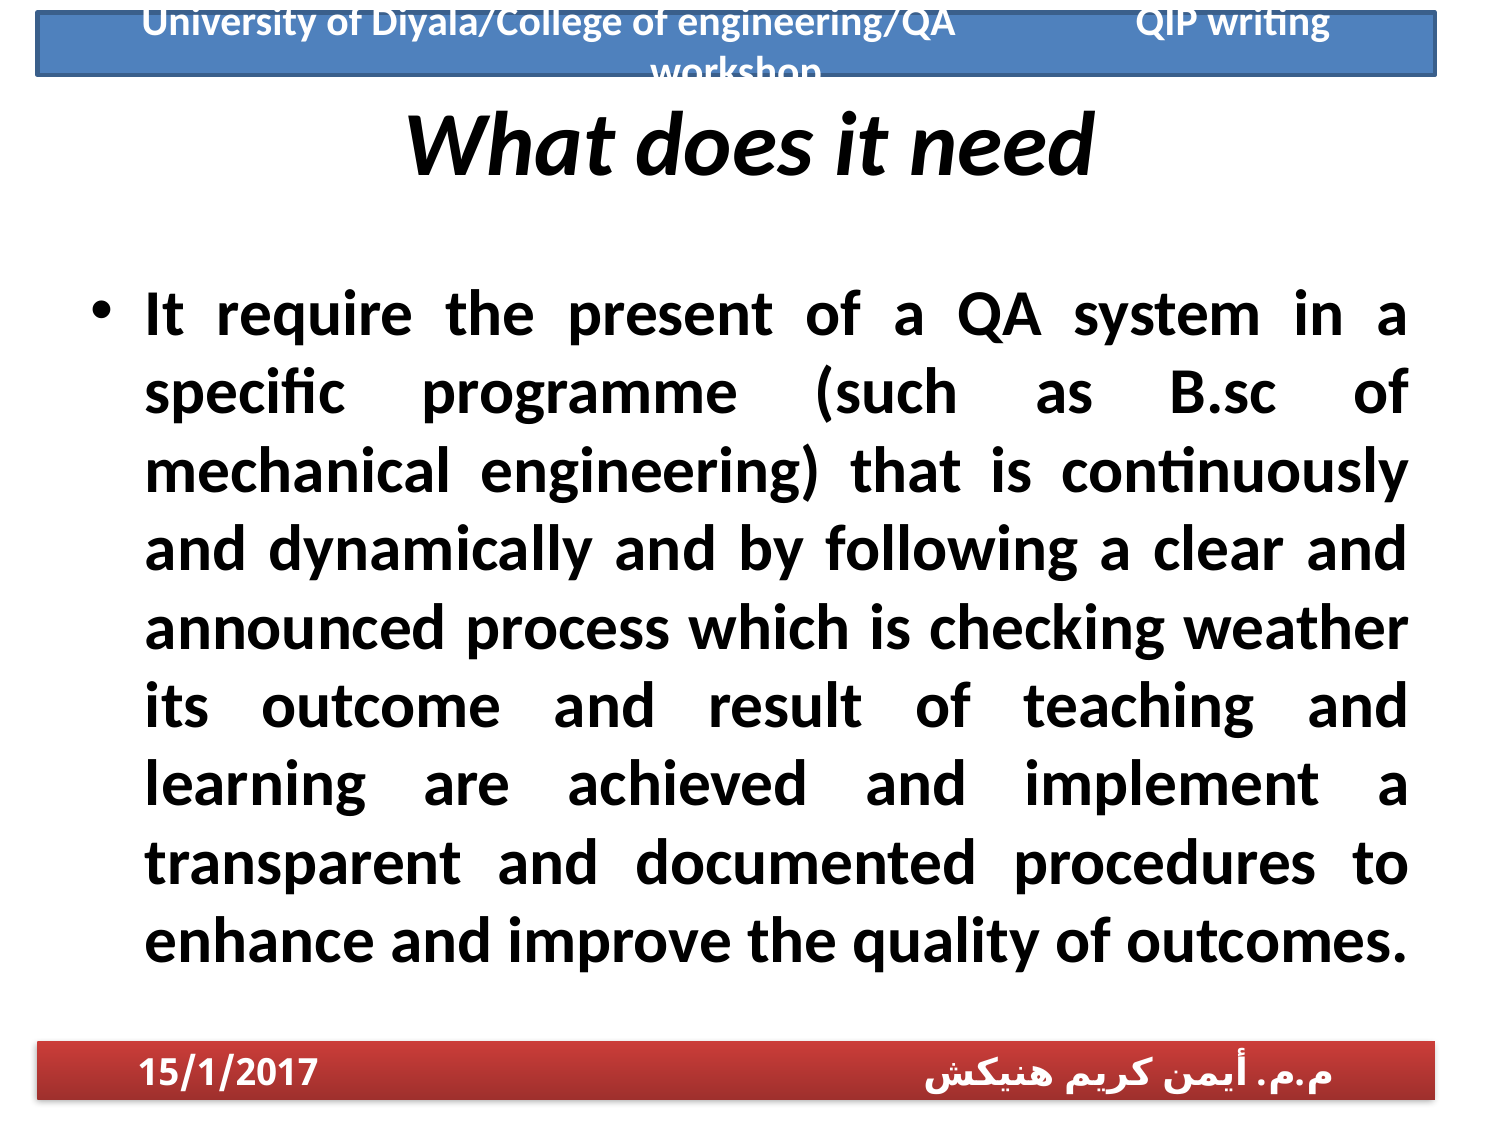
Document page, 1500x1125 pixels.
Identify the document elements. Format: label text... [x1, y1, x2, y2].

title What does it need [75, 77, 1425, 233]
text_box م.م. أيمن كريم هنيكش 15/1/2017 [37, 1041, 1435, 1100]
text_box University of Diyala/College of engineering/QA QIP writing workshop [35, 10, 1437, 77]
list It require the present of a QA system in a specific programme (such as B.sc of mechanical engineering) that is continuously and dynamically and by following a clear and announced process which is checking weather its outcome and result of teaching and learning are achieved and implement a transparent and documented procedures to enhance and improve the quality of outcomes. [75, 262, 1425, 1005]
